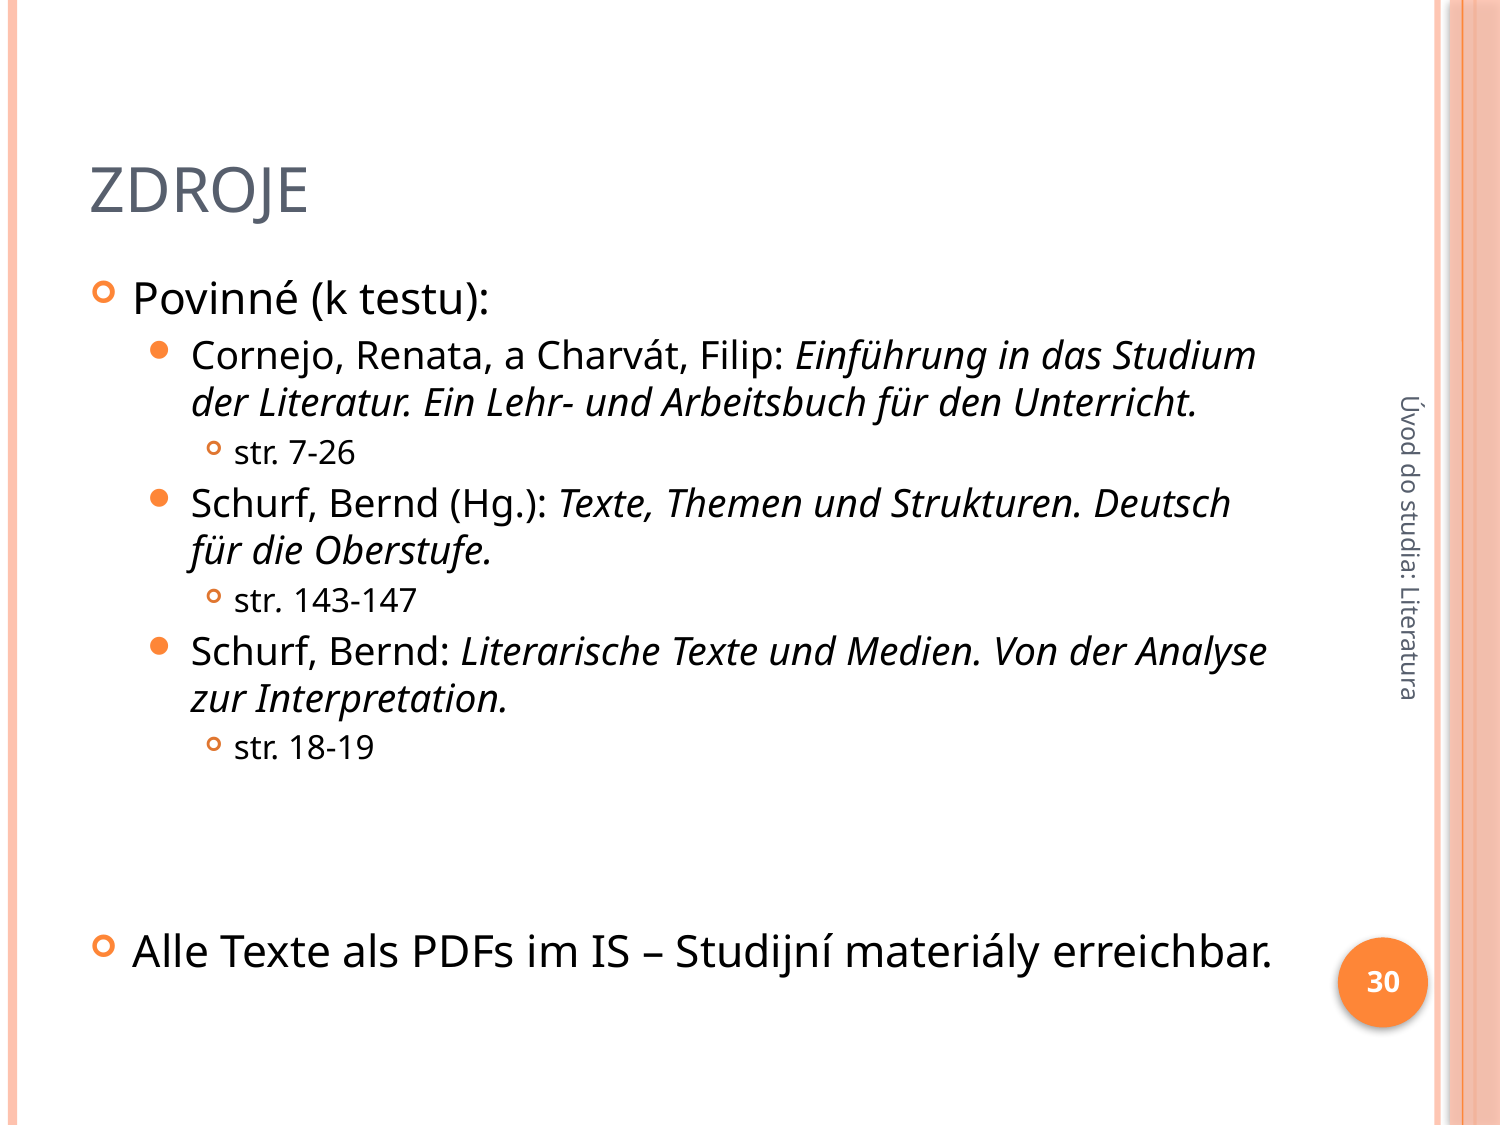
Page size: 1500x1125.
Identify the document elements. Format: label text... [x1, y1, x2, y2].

title zdroje [75, 45, 1300, 233]
slide_number 30 [1333, 940, 1434, 1027]
footer Úvod do studia: Literatura [1379, 380, 1440, 906]
list Povinné (k testu): Cornejo, Renata, a Charvát, Filip: Einführung in das Studium der Literatur. Ein Lehr- und Arbeitsbuch für den Unterricht. str. 7-26 Schurf, Bernd (Hg.): Texte, Themen und Strukturen. Deutsch für die Oberstufe. str. 143-147 Schurf, Bernd: Literarische Texte und Medien. Von der Analyse zur Interpretation. str. 18-19 Alle Texte als PDFs im IS – Studijní materiály erreichbar. [75, 262, 1300, 1062]
